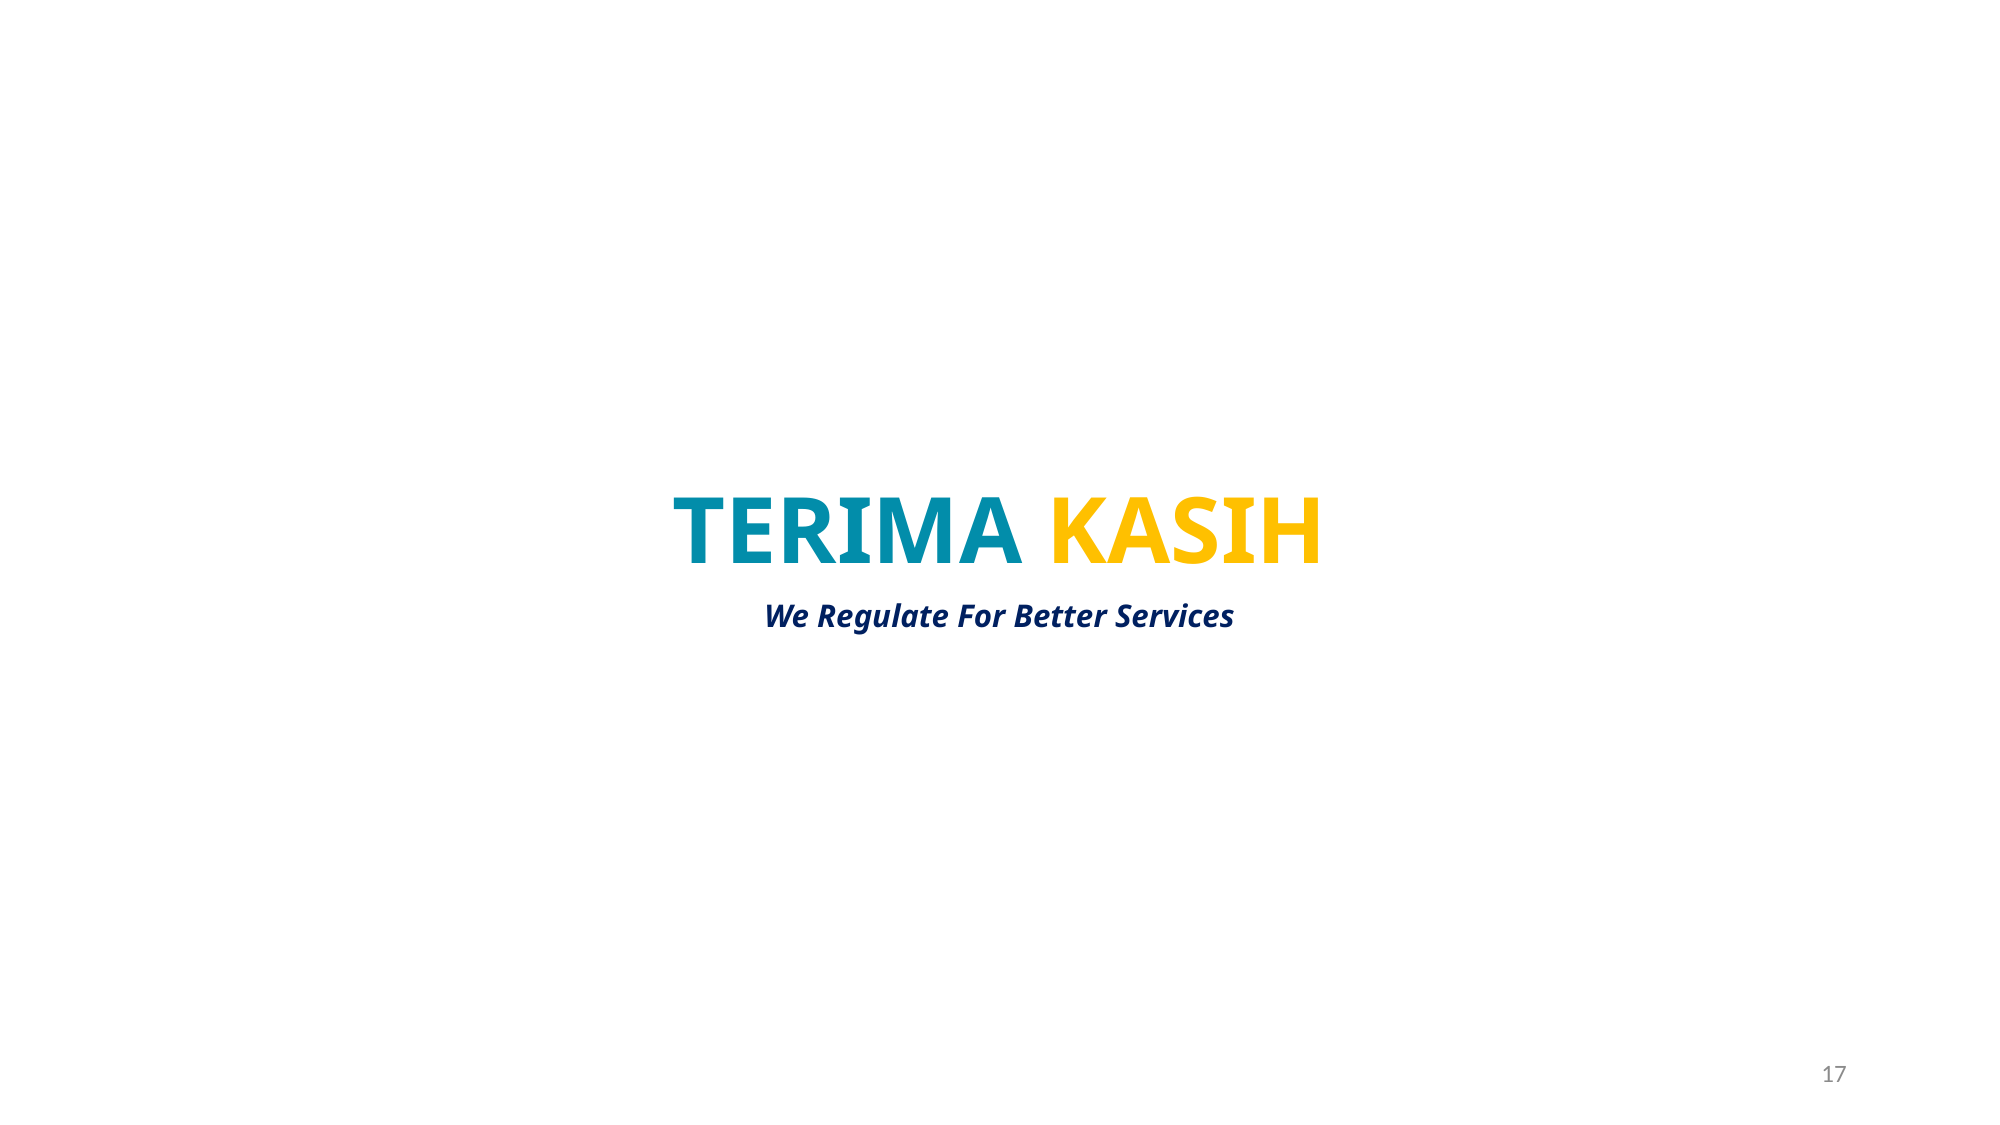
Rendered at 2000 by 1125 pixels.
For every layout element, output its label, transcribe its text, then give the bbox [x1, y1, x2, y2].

text_box We Regulate For Better Services [500, 589, 1500, 642]
title TERIMA KASIH [137, 425, 1862, 643]
slide_number 17 [1412, 1042, 1862, 1103]
